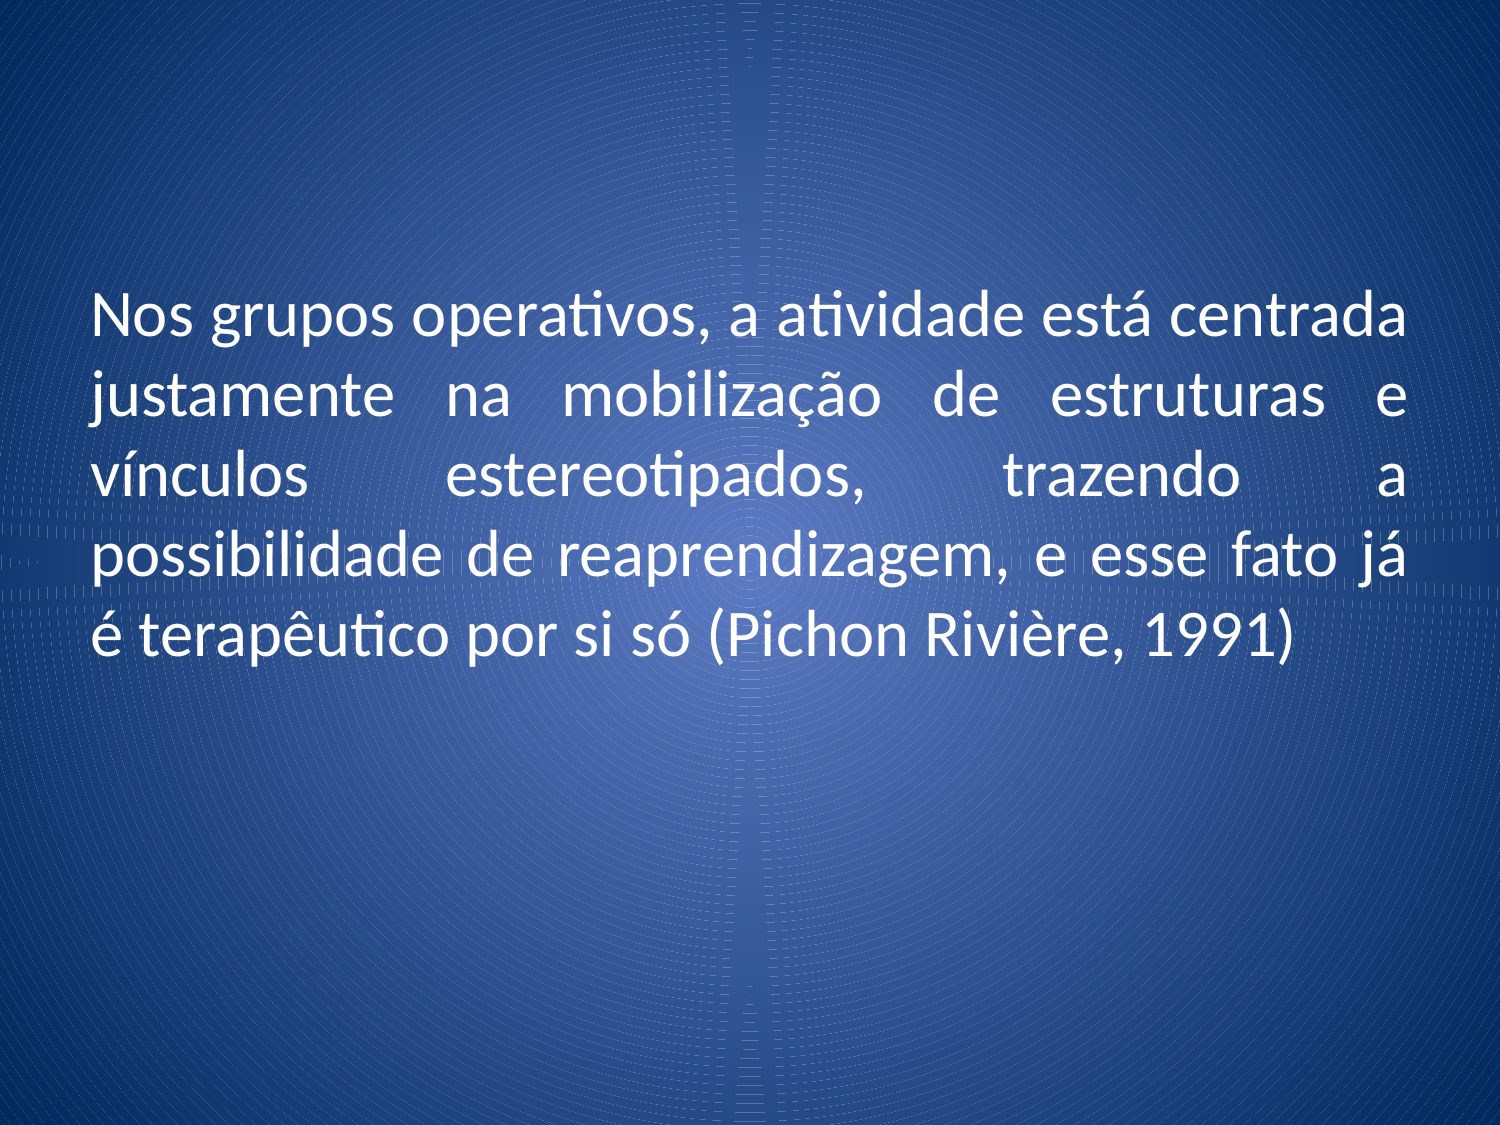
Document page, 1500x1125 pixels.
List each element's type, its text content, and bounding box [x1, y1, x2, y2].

list Nos grupos operativos, a atividade está centrada justamente na mobilização de estruturas e vínculos estereotipados, trazendo a possibilidade de reaprendizagem, e esse fato já é terapêutico por si só (Pichon Rivière, 1991) [75, 262, 1425, 1005]
